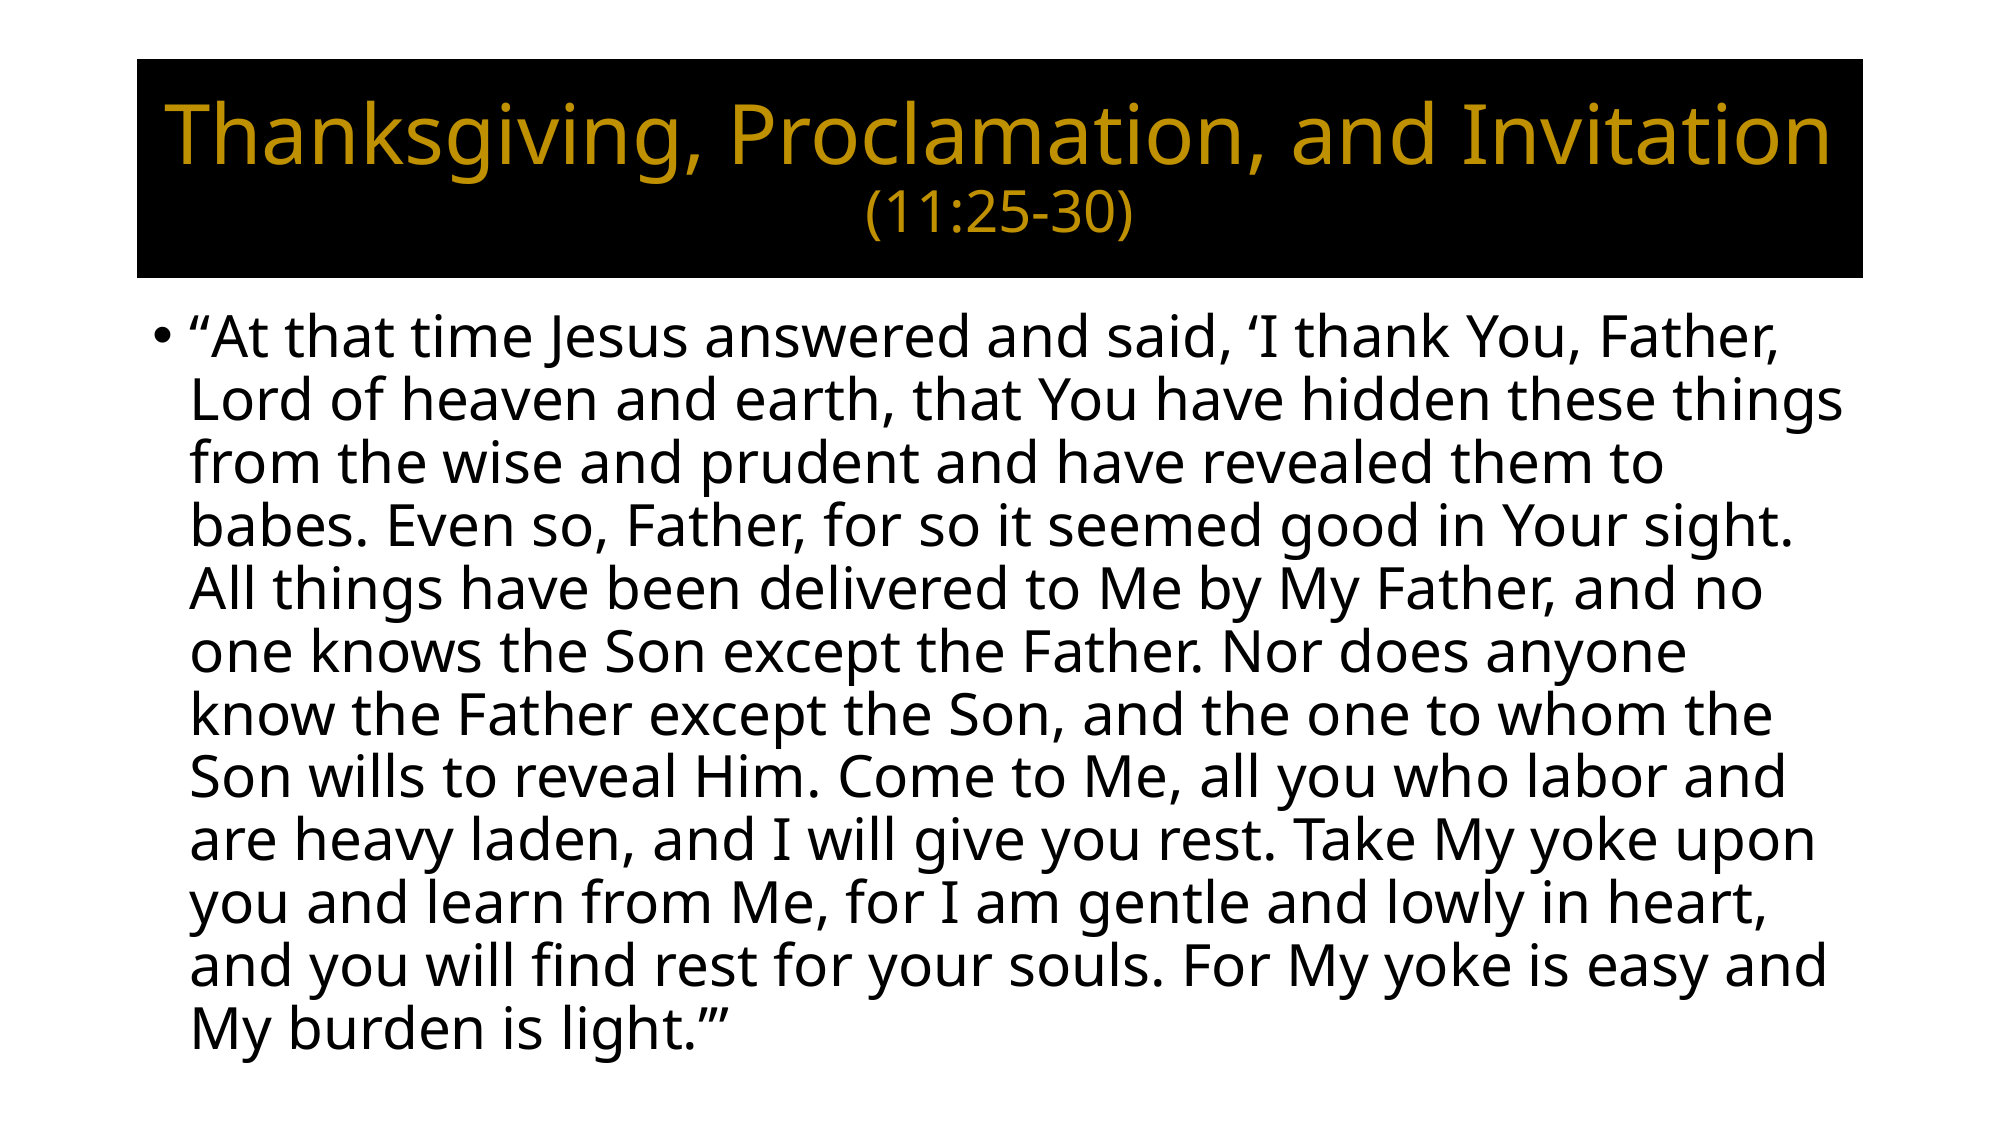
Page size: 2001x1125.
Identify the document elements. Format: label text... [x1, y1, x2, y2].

title Thanksgiving, Proclamation, and Invitation (11:25-30) [137, 59, 1863, 278]
list “At that time Jesus answered and said, ‘I thank You, Father, Lord of heaven and earth, that You have hidden these things from the wise and prudent and have revealed them to babes. Even so, Father, for so it seemed good in Your sight. All things have been delivered to Me by My Father, and no one knows the Son except the Father. Nor does anyone know the Father except the Son, and the one to whom the Son wills to reveal Him. Come to Me, all you who labor and are heavy laden, and I will give you rest. Take My yoke upon you and learn from Me, for I am gentle and lowly in heart, and you will find rest for your souls. For My yoke is easy and My burden is light.’” [137, 299, 1863, 1014]
